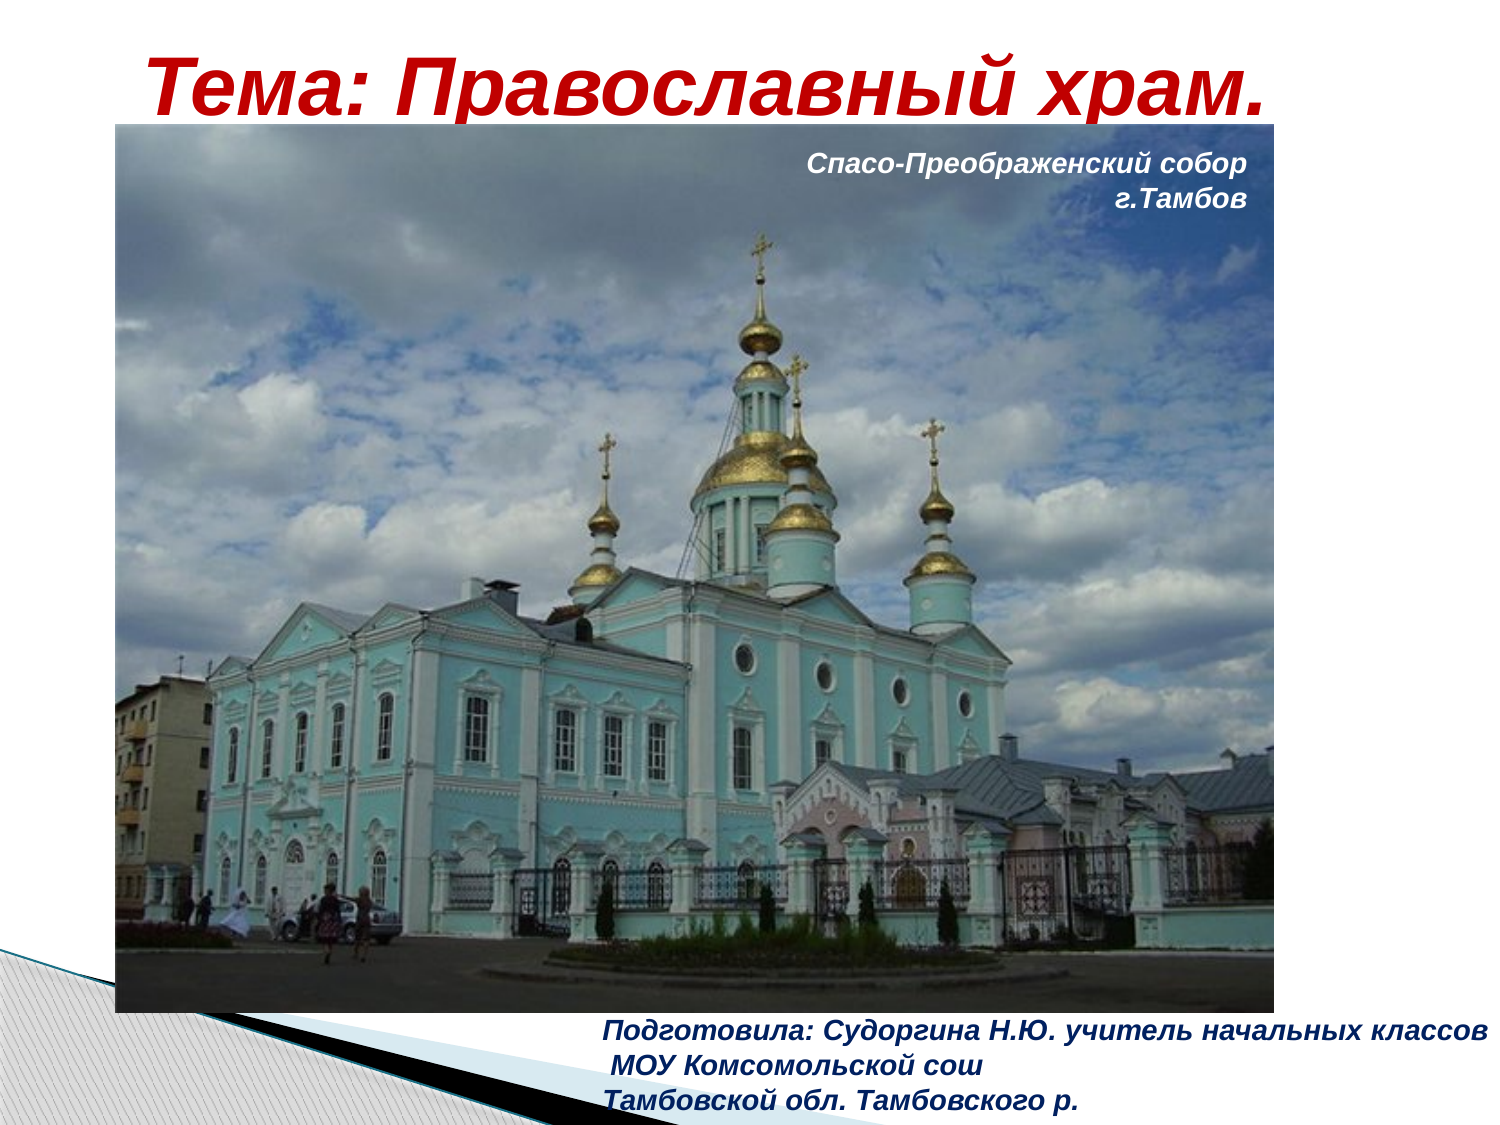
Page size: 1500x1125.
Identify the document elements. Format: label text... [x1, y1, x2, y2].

text_box Подготовила: Судоргина Н.Ю. учитель начальных классов МОУ Комсомольской сош Тамбовской обл. Тамбовского р. [587, 1003, 1500, 1124]
picture [115, 124, 1274, 1013]
text_box Тема: Православный храм. [112, 24, 1300, 140]
